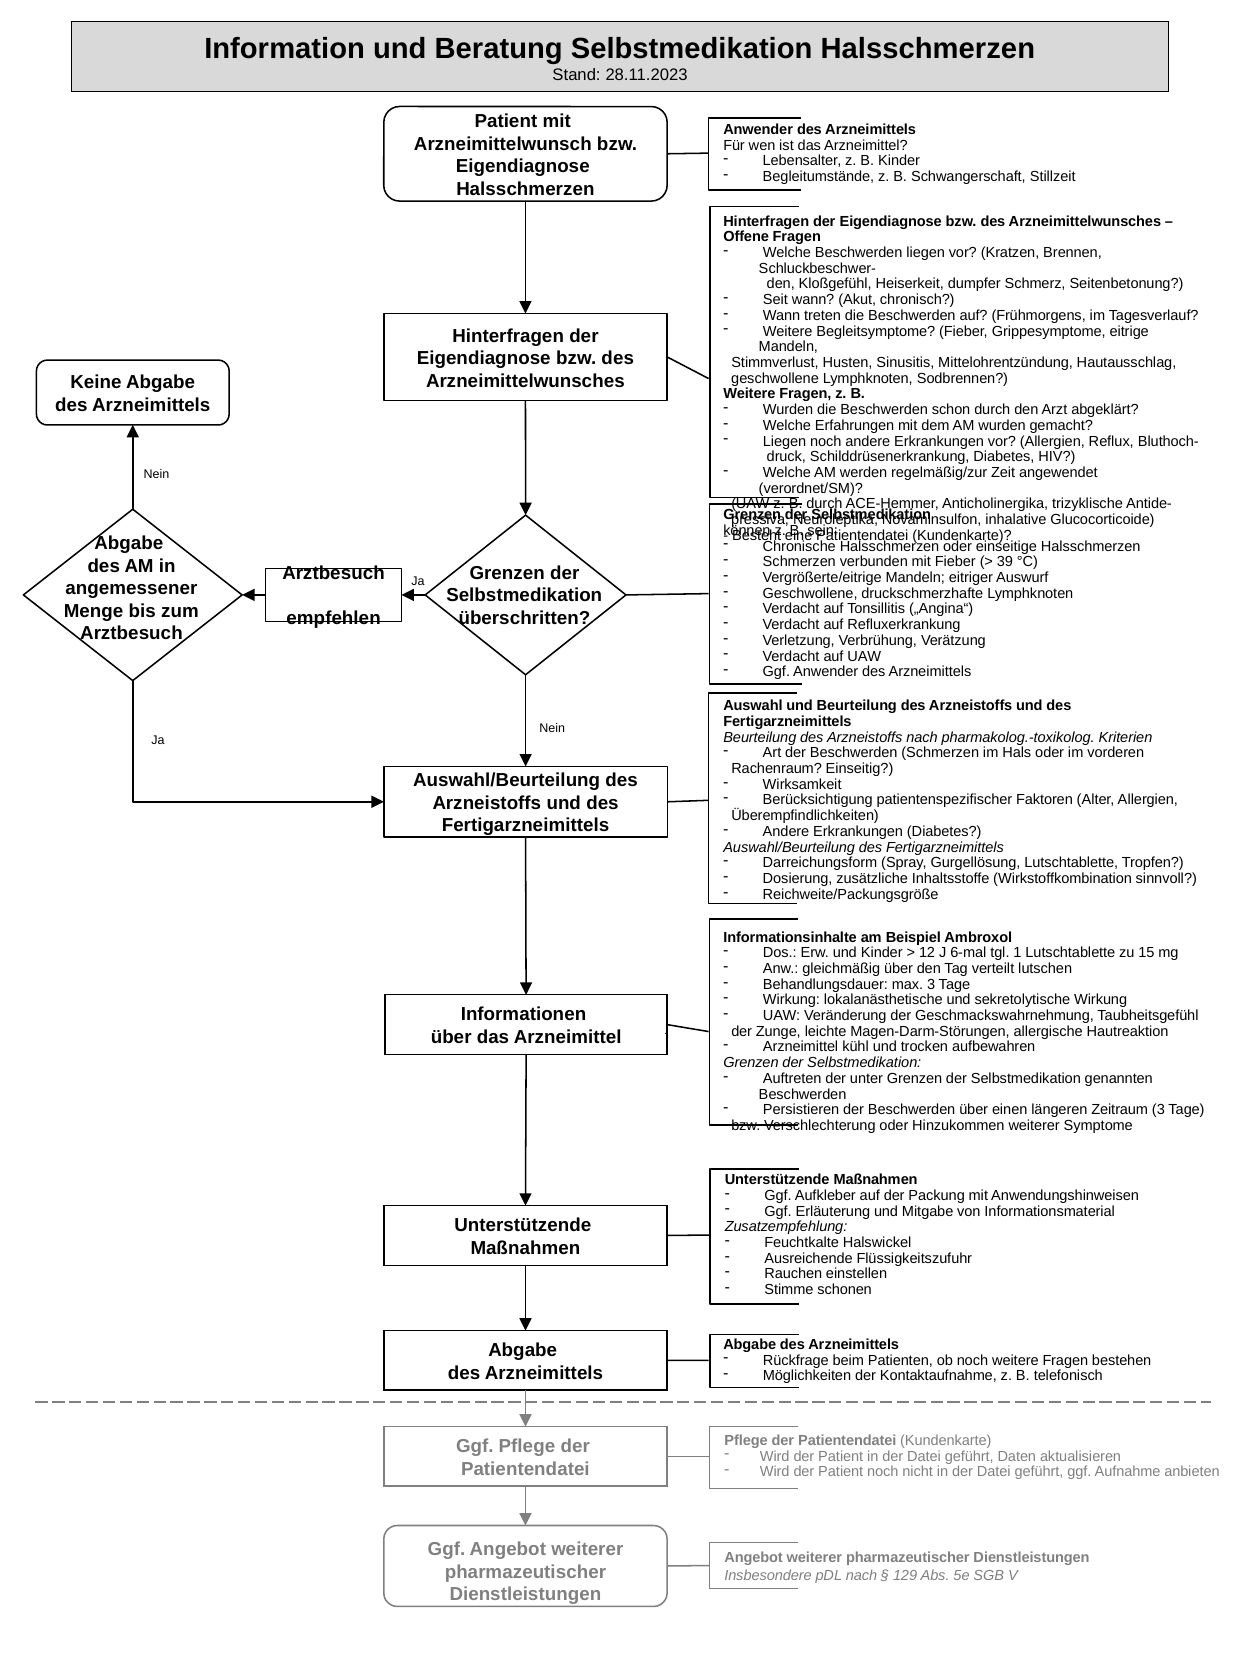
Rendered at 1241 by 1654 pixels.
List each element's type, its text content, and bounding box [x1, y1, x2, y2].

text_box [710, 1168, 799, 1305]
text_box Ja [395, 566, 425, 594]
text_box Keine Abgabe des Arzneimittels [36, 360, 230, 425]
text_box Patient mit Arzneimittelwunsch bzw. Eigendiagnose Halsschmerzen [383, 106, 668, 202]
text_box Hinterfragen der Eigendiagnose bzw. des Arzneimittelwunsches – Offene Fragen Welche Beschwerden liegen vor? (Kratzen, Brennen, Schluckbeschwer- den, Kloßgefühl, Heiserkeit, dumpfer Schmerz, Seitenbetonung?) Seit wann? (Akut, chronisch?) Wann treten die Beschwerden auf? (Frühmorgens, im Tagesverlauf? Weitere Begleitsymptome? (Fieber, Grippesymptome, eitrige Mandeln, Stimmverlust, Husten, Sinusitis, Mittelohrentzündung, Hautausschlag, geschwollene Lymphknoten, Sodbrennen?) Weitere Fragen, z. B. Wurden die Beschwerden schon durch den Arzt abgeklärt? Welche Erfahrungen mit dem AM wurden gemacht? Liegen noch andere Erkrankungen vor? (Allergien, Reflux, Bluthoch- druck, Schilddrüsenerkrankung, Diabetes, HIV?) Welche AM werden regelmäßig/zur Zeit angewendet (verordnet/SM)? (UAW z. B. durch ACE-Hemmer, Anticholinergika, trizyklische Antide- pressiva, Neuroleptika, Novaminsulfon, inhalative Glucocorticoide) - Besteht eine Patientendatei (Kundenkarte)? [708, 206, 1217, 499]
text_box Ggf. Pflege der Patientendatei [383, 1426, 668, 1487]
text_box [477, 517, 574, 553]
text_box [709, 1426, 799, 1489]
text_box Unterstützende Maßnahmen [383, 1205, 668, 1266]
text_box Informationen über das Arzneimittel [385, 994, 668, 1055]
text_box [710, 1334, 799, 1388]
text_box Informationsinhalte am Beispiel Ambroxol Dos.: Erw. und Kinder > 12 J 6-mal tgl. 1 Lutschtablette zu 15 mg Anw.: gleichmäßig über den Tag verteilt lutschen Behandlungsdauer: max. 3 Tage Wirkung: lokalanästhetische und sekretolytische Wirkung UAW: Veränderung der Geschmackswahrnehmung, Taubheitsgefühl der Zunge, leichte Magen-Darm-Störungen, allergische Hautreaktion Arzneimittel kühl und trocken aufbewahren Grenzen der Selbstmedikation: Auftreten der unter Grenzen der Selbstmedikation genannten Beschwerden Persistieren der Beschwerden über einen längeren Zeitraum (3 Tage) bzw. Verschlechterung oder Hinzukommen weiterer Symptome [708, 922, 1240, 1142]
text_box Anwender des Arzneimittels Für wen ist das Arzneimittel? Lebensalter, z. B. Kinder Begleitumstände, z. B. Schwangerschaft, Stillzeit [708, 114, 1211, 192]
text_box Ja [135, 726, 181, 755]
text_box Grenzen der Selbstmedikation überschritten? [425, 553, 624, 636]
text_box Abgabe des AM in angemessener Menge bis zum Arztbesuch [42, 523, 221, 652]
text_box [221, 578, 241, 612]
text_box Nein [123, 460, 128, 489]
text_box [23, 580, 42, 610]
text_box [709, 1542, 799, 1589]
text_box [96, 652, 170, 681]
text_box Ggf. Angebot weiterer pharmazeutischer Dienstleistungen [383, 1525, 668, 1607]
text_box Auswahl/Beurteilung des Arzneistoffs und des Fertigarzneimittels [383, 766, 668, 838]
text_box [476, 636, 575, 675]
text_box Abgabe des Arzneimittels Rückfrage beim Patienten, ob noch weitere Fragen bestehen Möglichkeiten der Kontaktaufnahme, z. B. telefonisch [708, 1329, 1208, 1392]
text_box Pflege der Patientendatei (Kundenkarte) Wird der Patient in der Datei geführt, Daten aktualisieren Wird der Patient noch nicht in der Datei geführt, ggf. Aufnahme anbieten [709, 1425, 1241, 1488]
text_box Grenzen der Selbstmedikation können z. B. sein: Chronische Halsschmerzen oder einseitige Halsschmerzen Schmerzen verbunden mit Fieber (> 39 °C) Vergrößerte/eitrige Mandeln; eitriger Auswurf Geschwollene, druckschmerzhafte Lymphknoten Verdacht auf Tonsillitis („Angina“) Verdacht auf Refluxerkrankung Verletzung, Verbrühung, Verätzung Verdacht auf UAW Ggf. Anwender des Arzneimittels [708, 499, 1240, 688]
text_box [708, 693, 798, 904]
text_box Unterstützende Maßnahmen Ggf. Aufkleber auf der Packung mit Anwendungshinweisen Ggf. Erläuterung und Mitgabe von Informationsmaterial Zusatzempfehlung: Feuchtkalte Halswickel Ausreichende Flüssigkeitszufuhr Rauchen einstellen Stimme schonen [710, 1164, 1240, 1306]
text_box Nein [137, 460, 189, 489]
text_box Information und Beratung Selbstmedikation Halsschmerzen Stand: 28.11.2023 [71, 21, 1169, 92]
text_box [709, 206, 799, 498]
text_box [709, 919, 799, 1126]
text_box Auswahl und Beurteilung des Arzneistoffs und des Fertigarzneimittels Beurteilung des Arzneistoffs nach pharmakolog.-toxikolog. Kriterien Art der Beschwerden (Schmerzen im Hals oder im vorderen Rachenraum? Einseitig?) Wirksamkeit Berücksichtigung patientenspezifischer Faktoren (Alter, Allergien, Überempfindlichkeiten) Andere Erkrankungen (Diabetes?) Auswahl/Beurteilung des Fertigarzneimittels Darreichungsform (Spray, Gurgellösung, Lutschtablette, Tropfen?) Dosierung, zusätzliche Inhaltsstoffe (Wirkstoffkombination sinnvoll?) Reichweite/Packungsgröße [708, 690, 1240, 910]
text_box Hinterfragen der Eigendiagnose bzw. des Arzneimittelwunsches [383, 313, 668, 401]
text_box Nein [531, 714, 585, 743]
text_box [197, 615, 320, 867]
text_box [115, 511, 151, 523]
text_box Abgabe des Arzneimittels [383, 1330, 668, 1391]
text_box Arztbesuch empfehlen [265, 568, 402, 622]
text_box Angebot weiterer pharmazeutischer Dienstleistungen Insbesondere pDL nach § 129 Abs. 5e SGB V [709, 1540, 1241, 1591]
